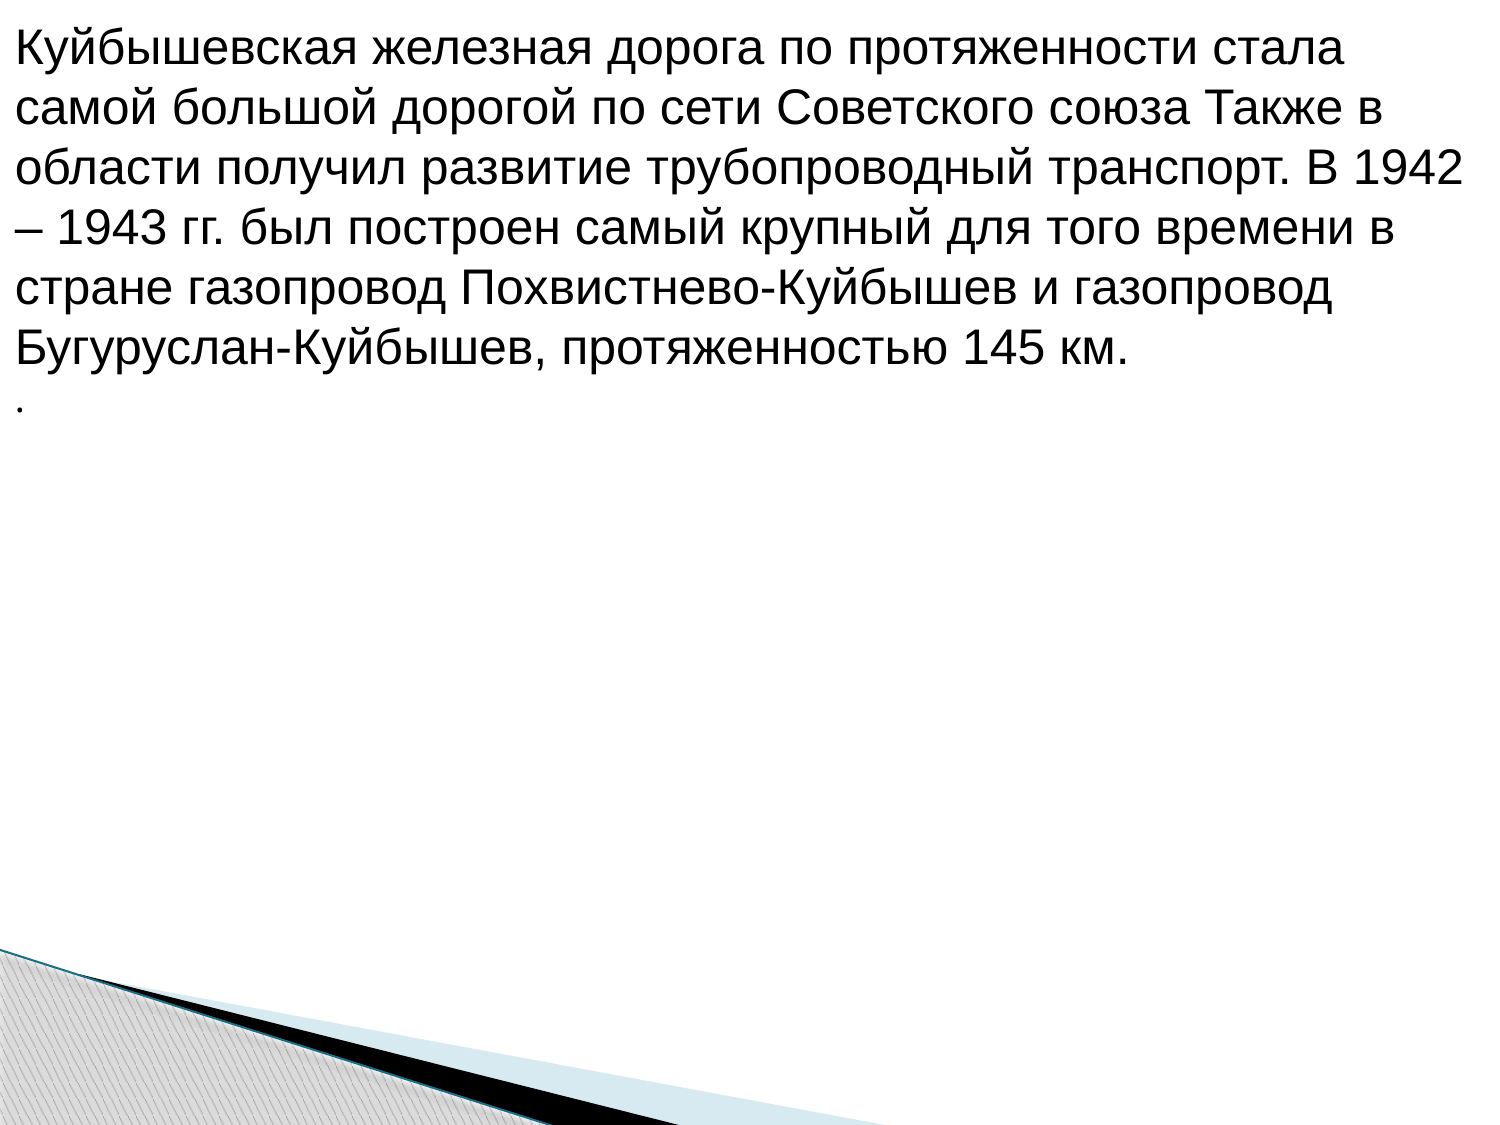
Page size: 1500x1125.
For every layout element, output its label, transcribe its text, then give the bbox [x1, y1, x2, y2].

text_box Куйбышевская железная дорога по протяженности стала самой большой дорогой по сети Советского союза Также в области получил развитие трубопроводный транспорт. В 1942 – 1943 гг. был построен самый крупный для того времени в стране газопровод Похвистнево-Куйбышев и газопровод Бугуруслан-Куйбышев, протяженностью 145 км. . [0, 7, 1483, 427]
